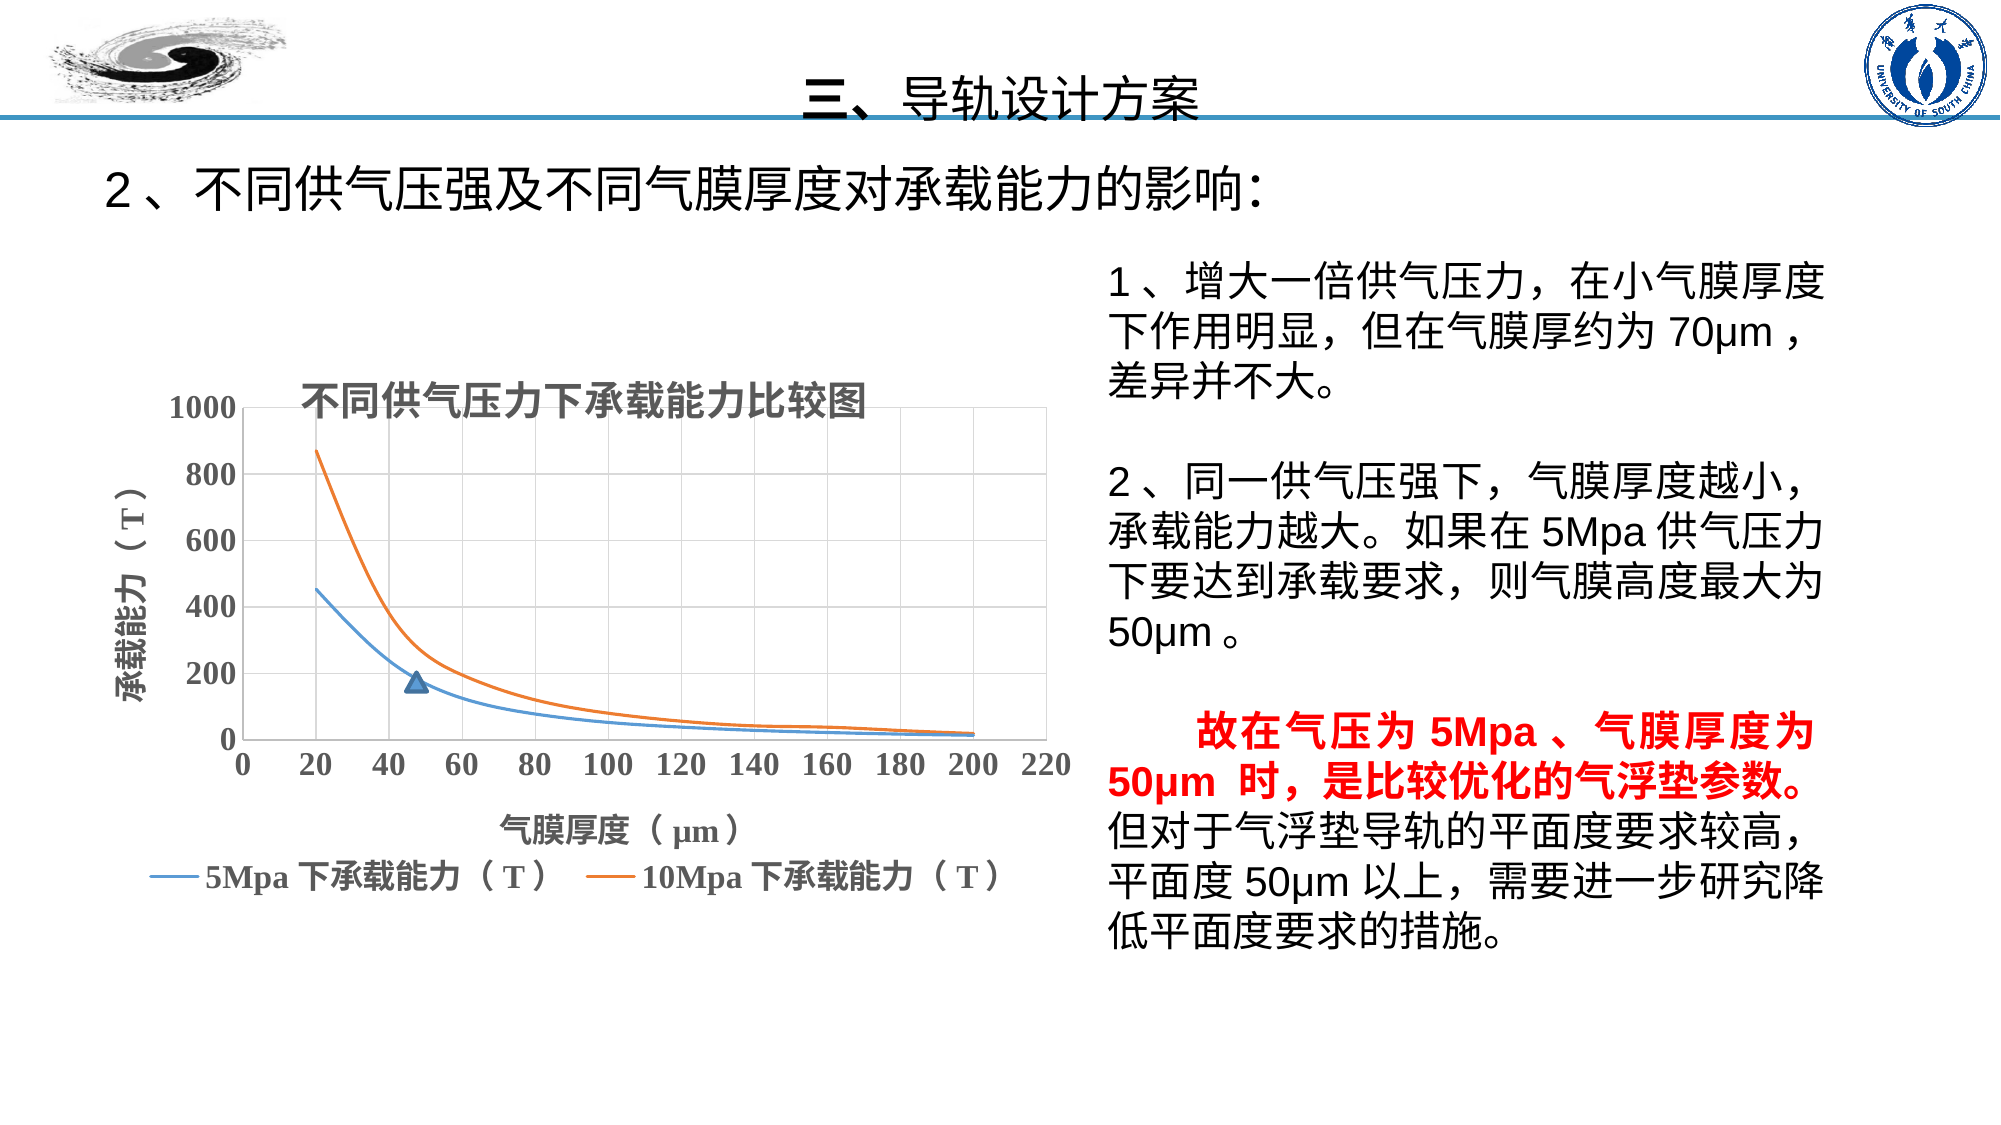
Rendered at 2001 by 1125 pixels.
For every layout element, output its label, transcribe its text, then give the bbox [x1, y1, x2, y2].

text_box 1、增大一倍供气压力，在小气膜厚度下作用明显，但在气膜厚约为70μm，差异并不大。 2、同一供气压强下，气膜厚度越小，承载能力越大。如果在5Mpa供气压力下要达到承载要求，则气膜高度最大为 50μm。 故在气压为5Mpa、气膜厚度为50μm 时，是比较优化的气浮垫参数。但对于气浮垫导轨的平面度要求较高，平面度50μm以上，需要进一步研究降低平面度要求的措施。 [1092, 247, 1841, 963]
picture [1864, 4, 1988, 128]
chart [95, 336, 1074, 906]
text_box 三、导轨设计方案 [0, 0, 2000, 135]
text_box 2、不同供气压强及不同气膜厚度对承载能力的影响： [89, 149, 1309, 225]
